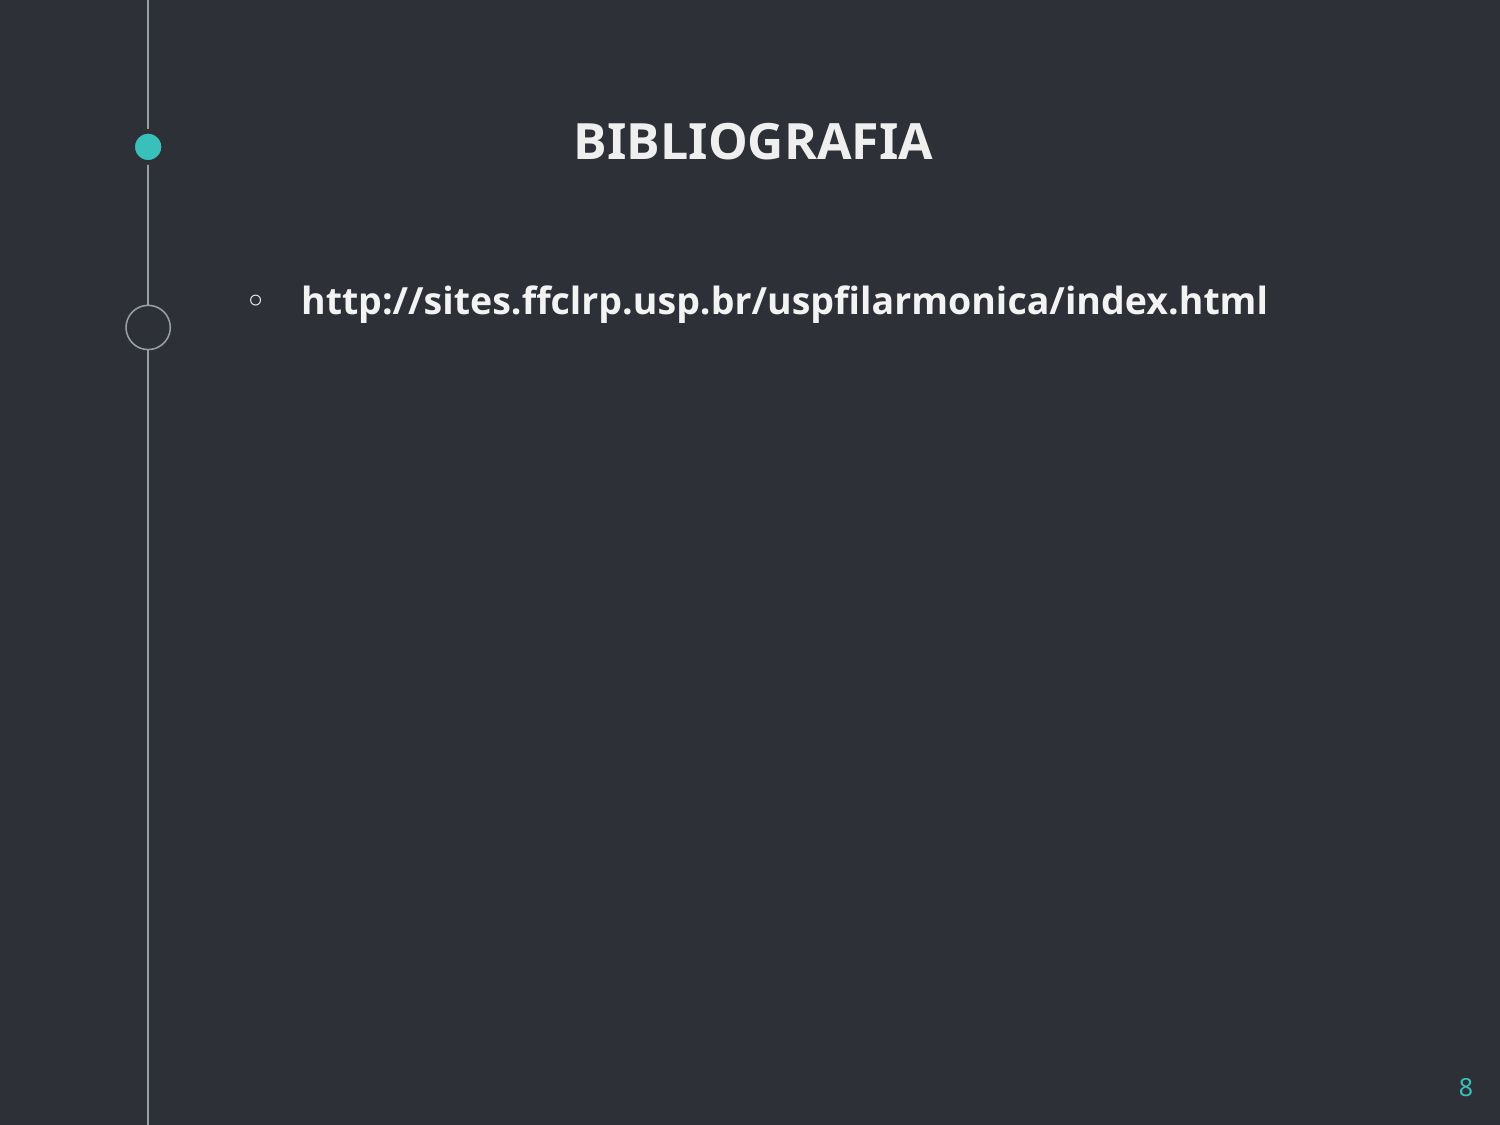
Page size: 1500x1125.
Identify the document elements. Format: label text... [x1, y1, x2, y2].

title BIBLIOGRAFIA [191, 109, 1317, 185]
slide_number ‹#› [1398, 1056, 1489, 1125]
list http://sites.ffclrp.usp.br/uspfilarmonica/index.html [210, 262, 1309, 1078]
